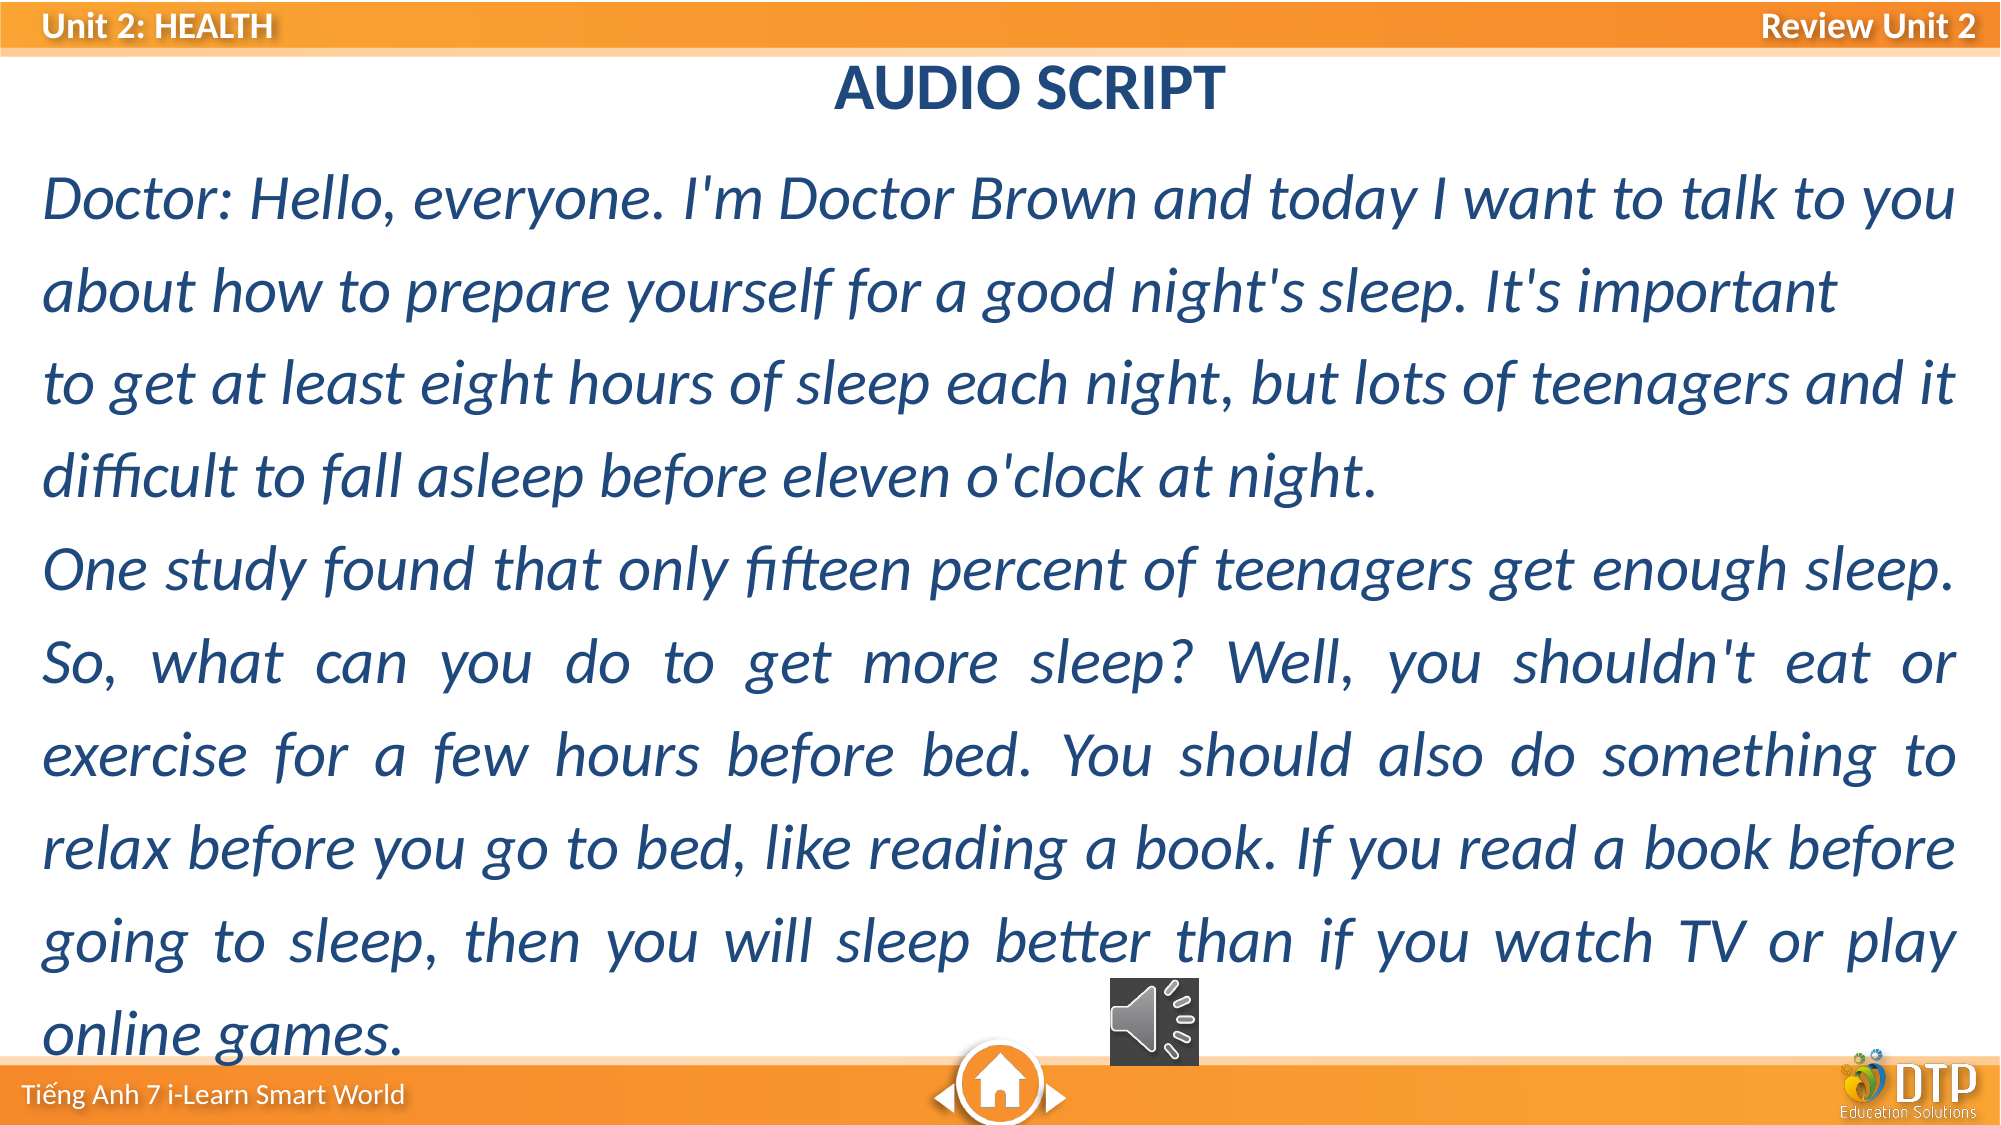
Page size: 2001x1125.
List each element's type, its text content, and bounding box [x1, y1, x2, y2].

picture [0, 2, 2000, 1125]
text_box Doctor: Hello, everyone. I'm Doctor Brown and today I want to talk to you about how to prepare yourself for a good night's sleep. It's important to get at least eight hours of sleep each night, but lots of teenagers and it difficult to fall asleep before eleven o'clock at night. One study found that only fifteen percent of teenagers get enough sleep. So, what can you do to get more sleep? Well, you shouldn't eat or exercise for a few hours before bed. You should also do something to relax before you go to bed, like reading a book. If you read a book before going to sleep, then you will sleep better than if you watch TV or play online games. [27, 131, 1973, 1076]
text_box AUDIO SCRIPT [139, 35, 1923, 131]
